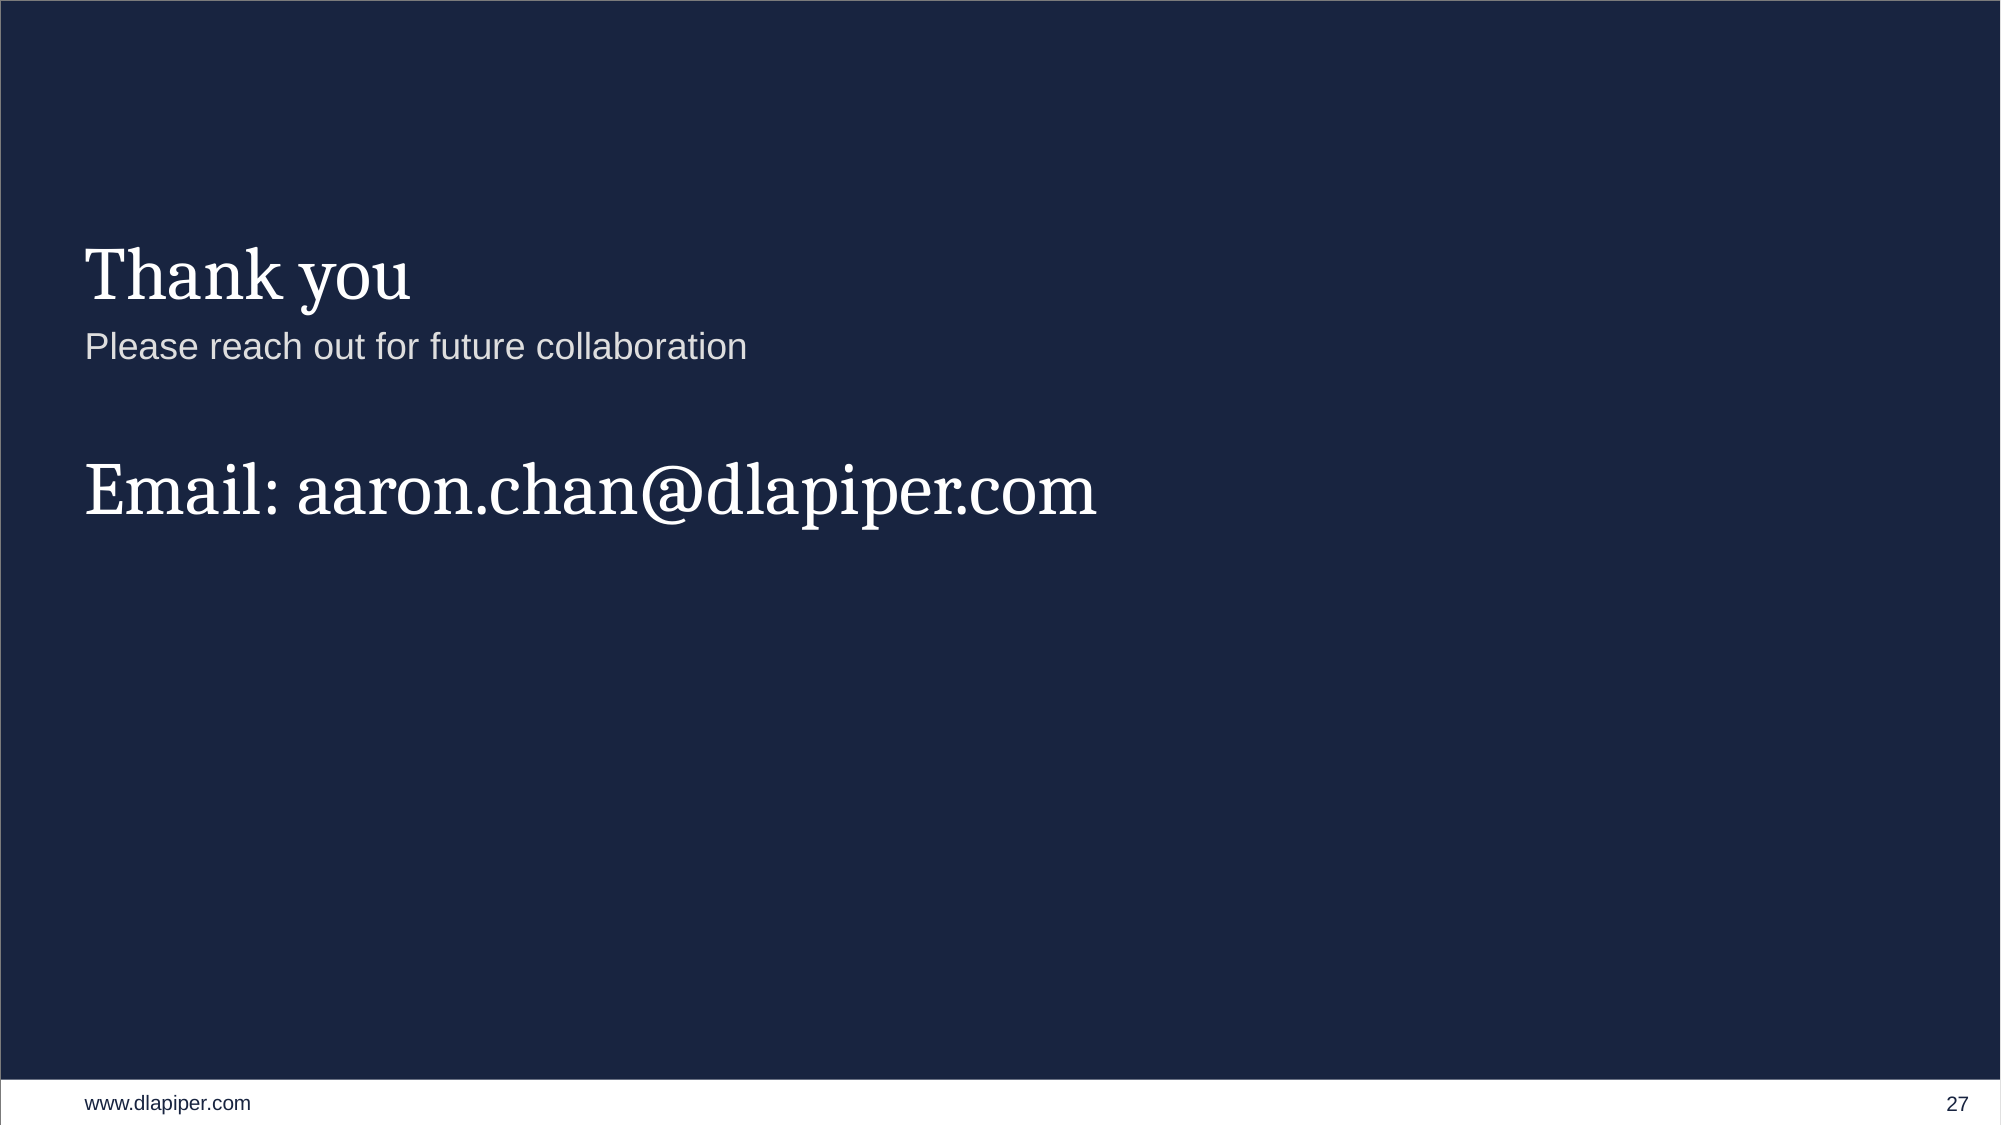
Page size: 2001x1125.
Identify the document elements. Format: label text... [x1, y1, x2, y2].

text_box Email: aaron.chan@dlapiper.com [84, 449, 1885, 518]
title Thank you [84, 234, 1885, 303]
slide_number 27 [1915, 1082, 2000, 1125]
list Please reach out for future collaboration [84, 321, 1885, 361]
